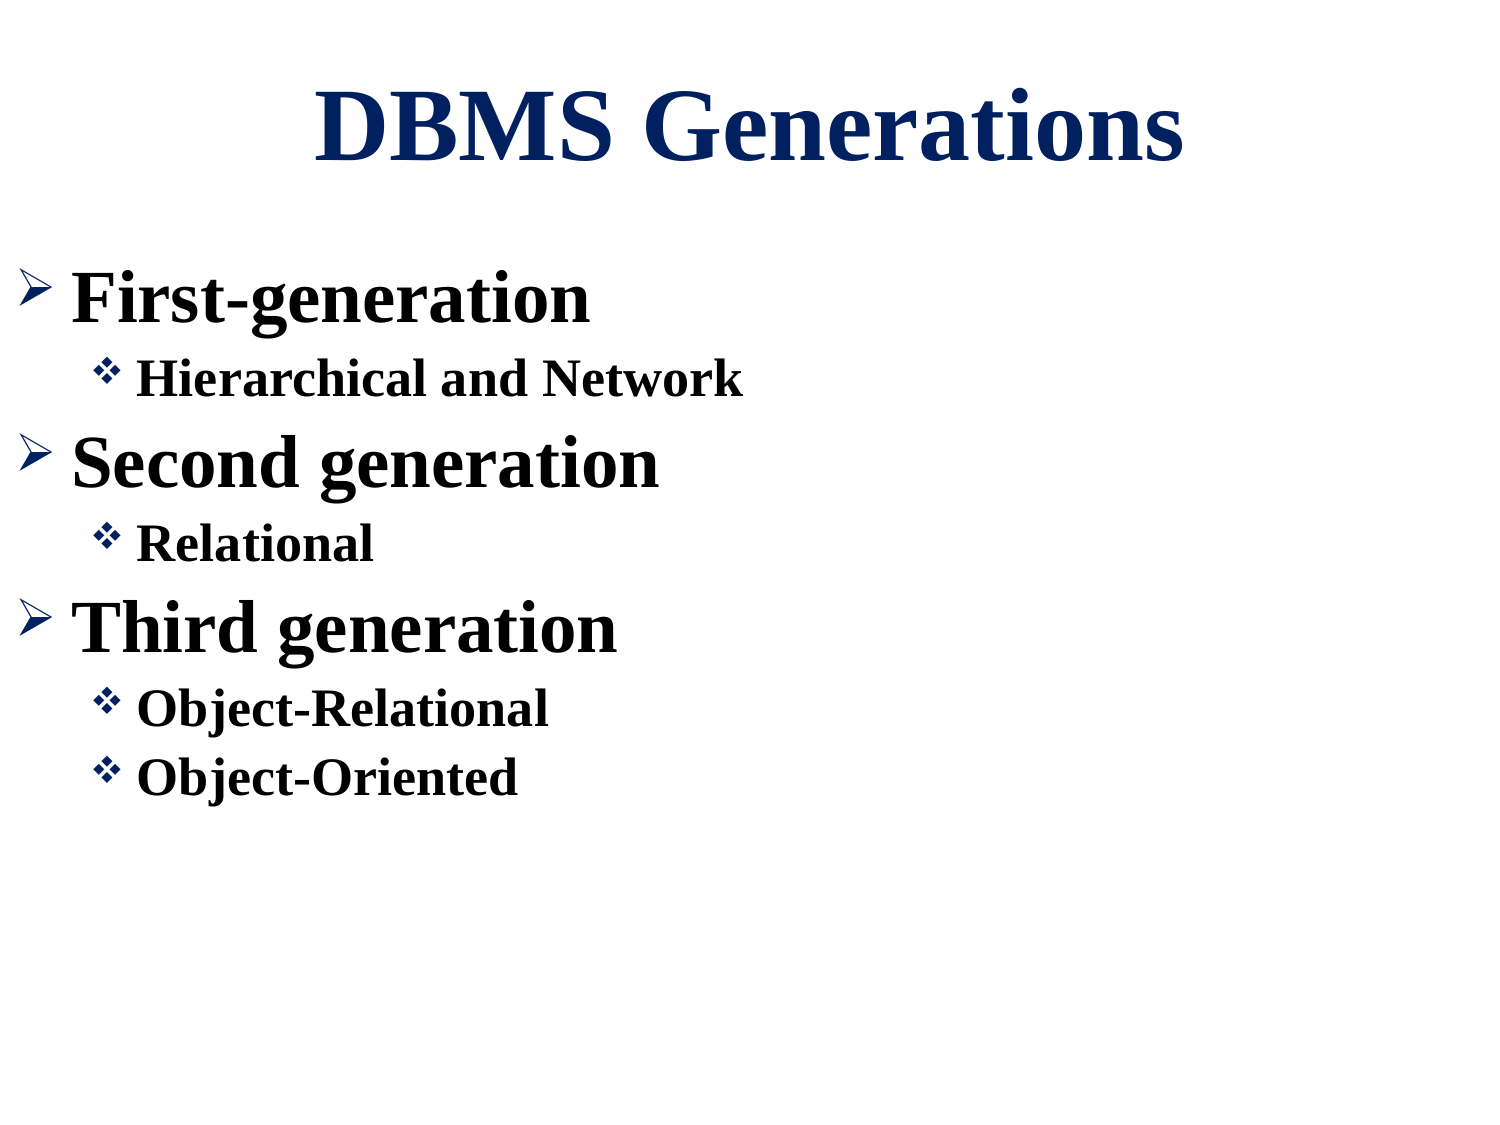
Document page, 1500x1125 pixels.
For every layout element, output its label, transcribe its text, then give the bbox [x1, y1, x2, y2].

list First-generation Hierarchical and Network Second generation Relational Third generation Object-Relational Object-Oriented [0, 249, 1500, 1125]
title DBMS Generations [0, 37, 1500, 200]
